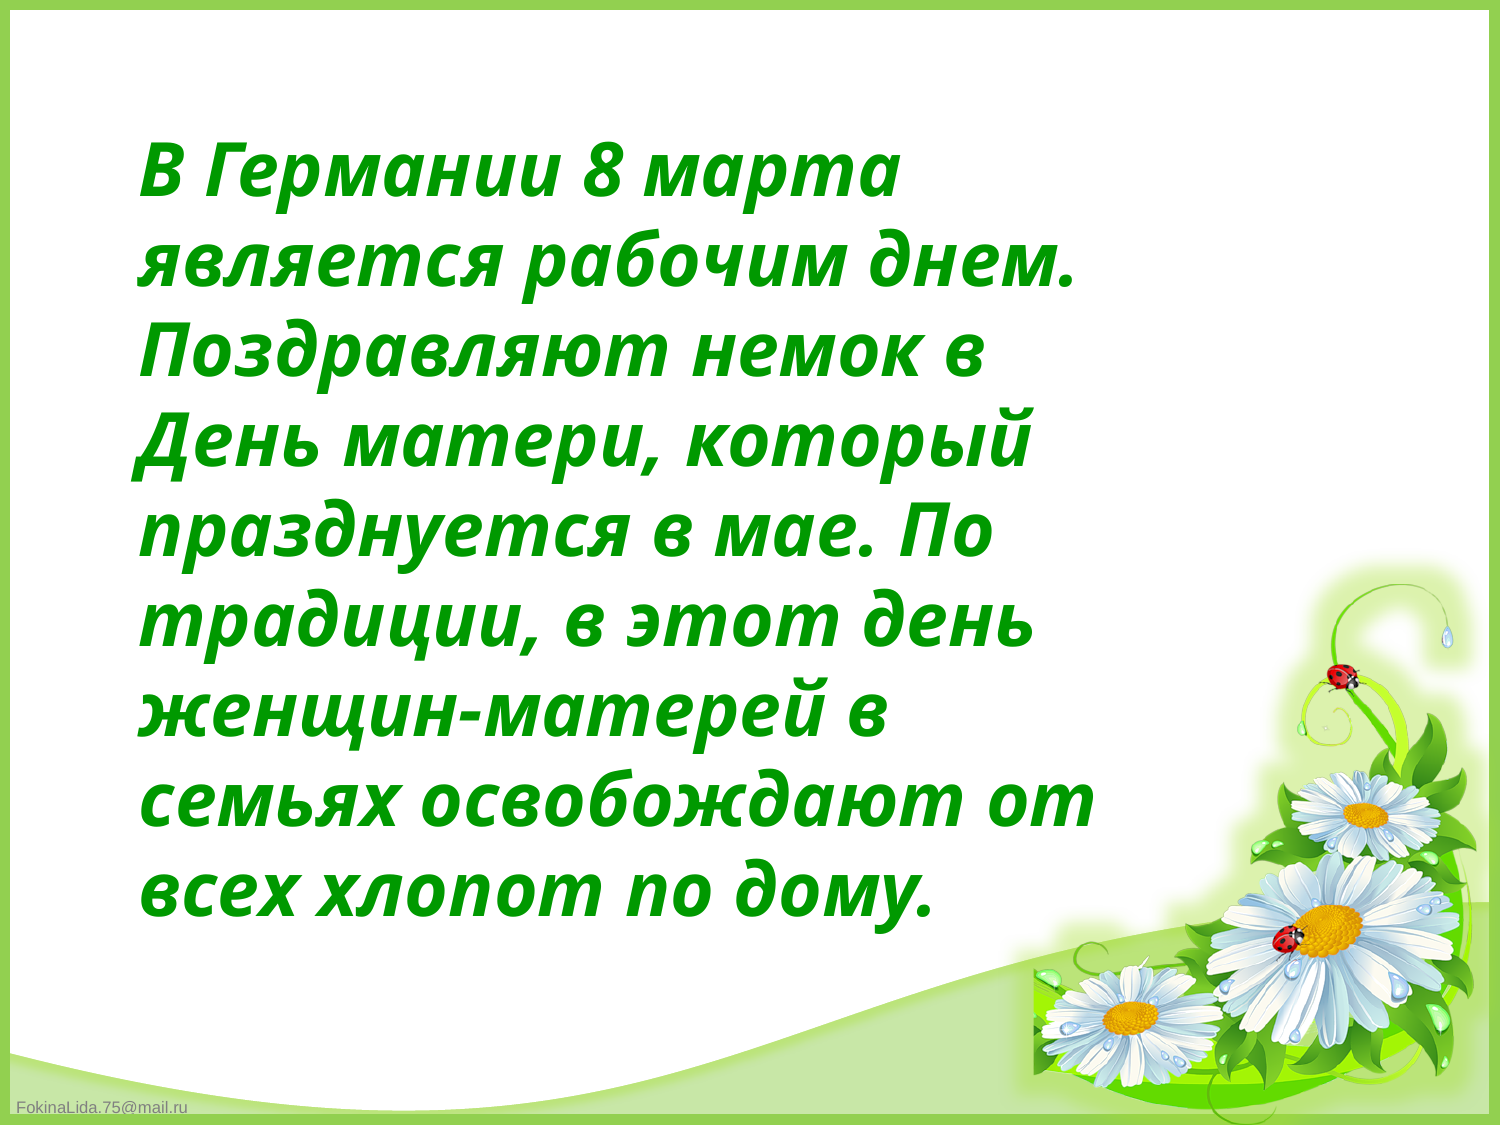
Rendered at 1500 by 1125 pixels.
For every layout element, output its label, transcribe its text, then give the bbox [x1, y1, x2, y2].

picture [1033, 584, 1477, 1125]
text_box В Германии 8 марта является рабочим днем. Поздравляют немок в День матери, который празднуется в мае. По традиции, в этот день женщин-матерей в семьях освобождают от всех хлопот по дому. [123, 113, 1125, 939]
